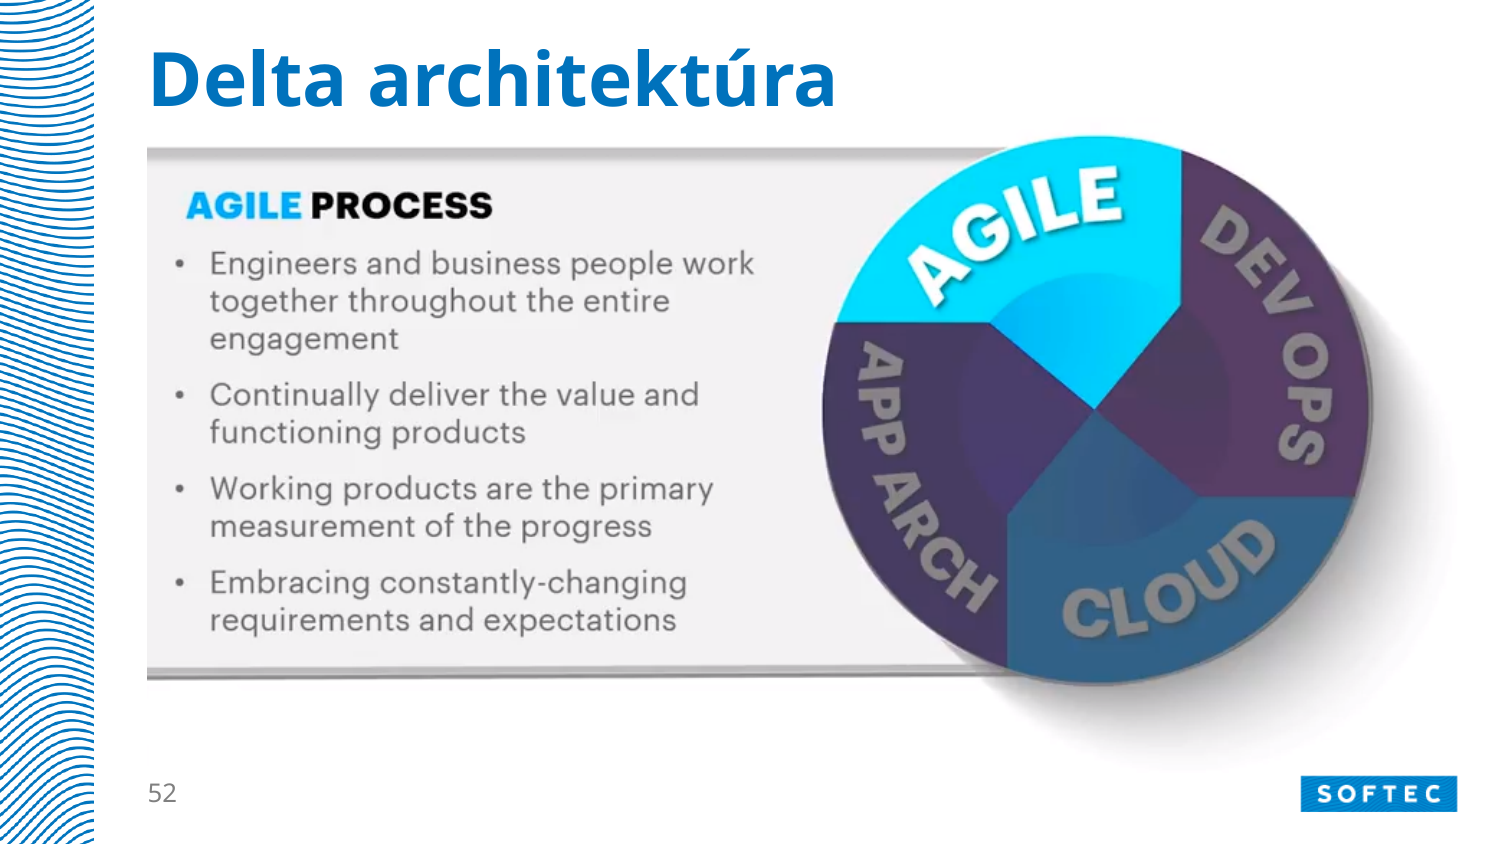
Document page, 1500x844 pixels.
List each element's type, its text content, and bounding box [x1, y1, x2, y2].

picture [0, 0, 94, 844]
picture [147, 114, 1500, 844]
title Delta architektúra [147, 41, 1412, 114]
